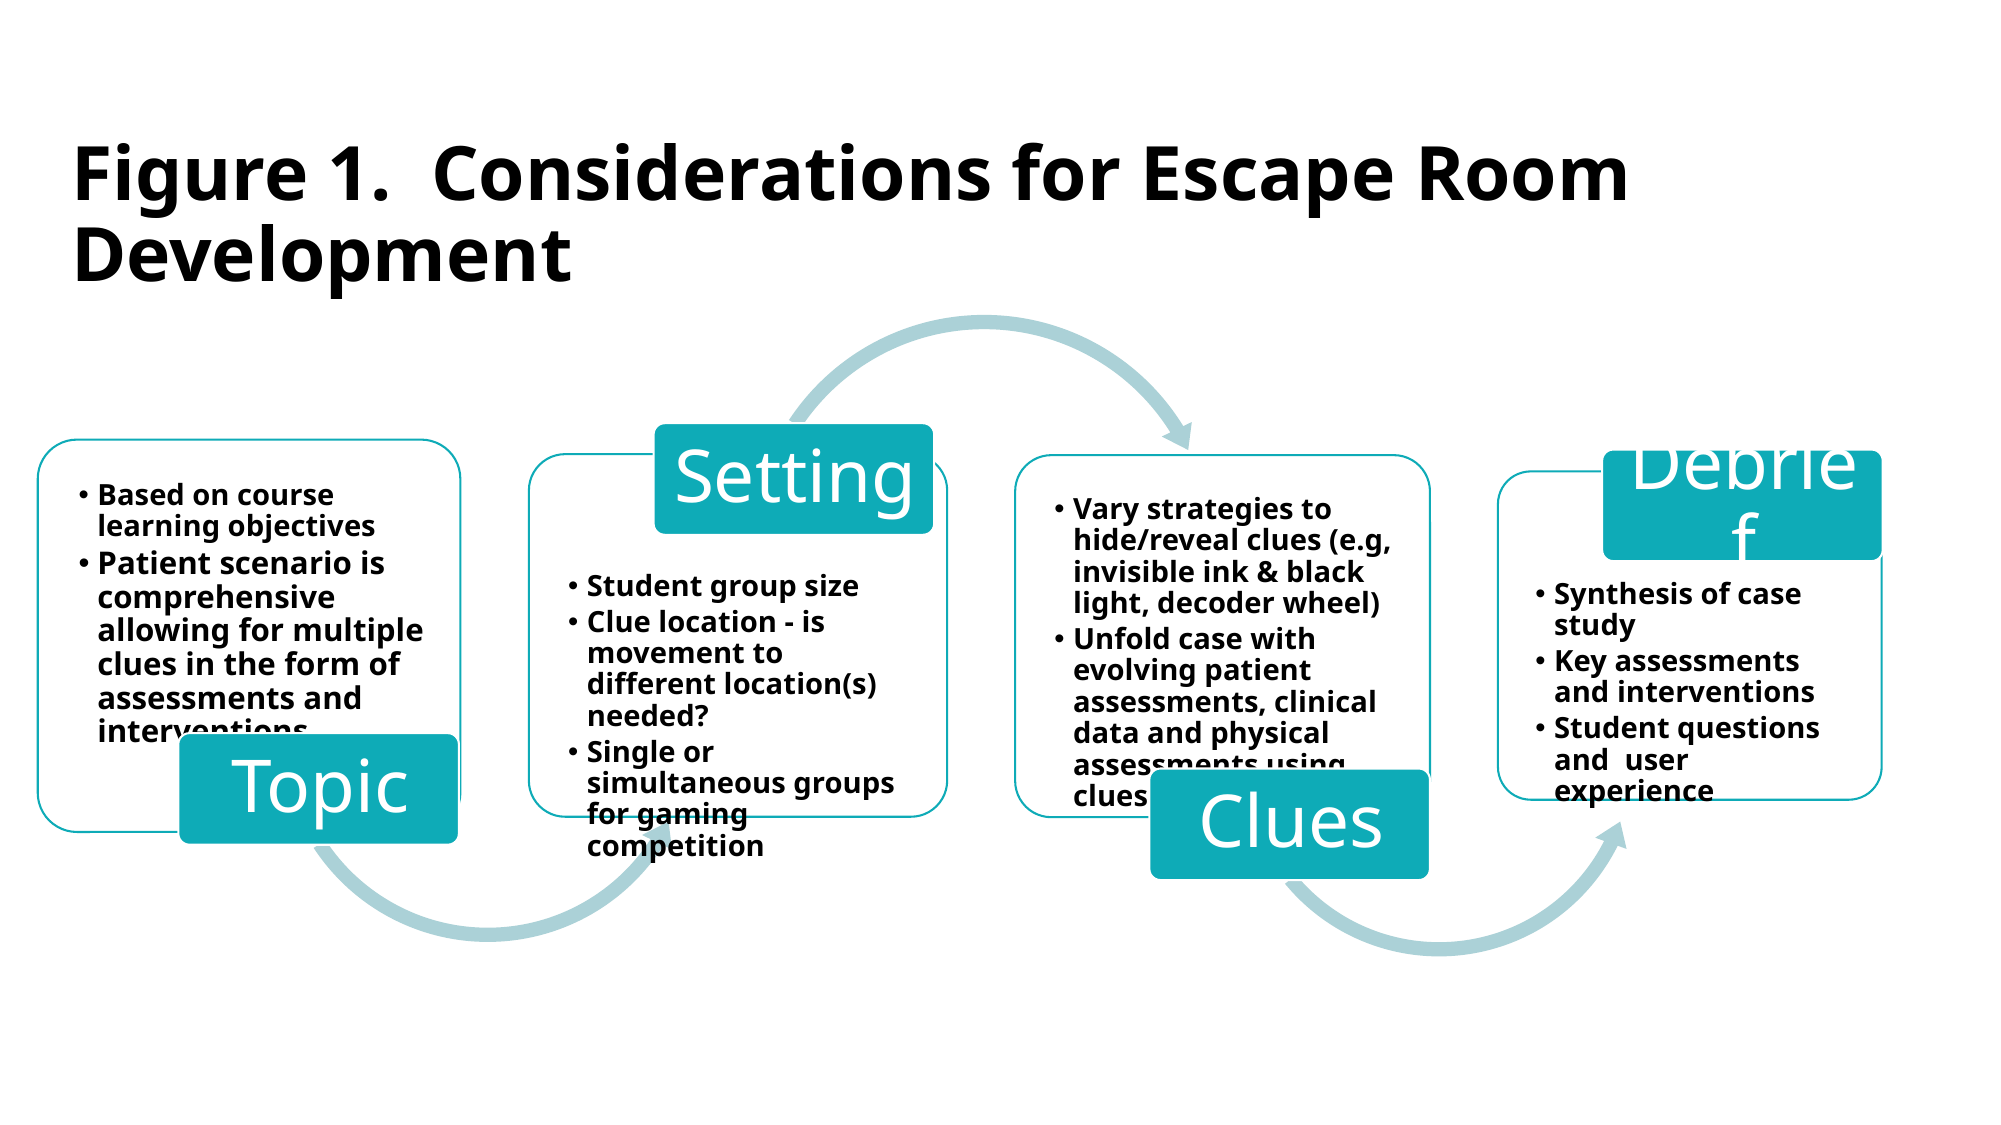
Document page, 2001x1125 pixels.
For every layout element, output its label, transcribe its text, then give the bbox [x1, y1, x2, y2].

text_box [37, 274, 1884, 997]
title Figure 1. Considerations for Escape Room Development [56, 128, 1981, 232]
